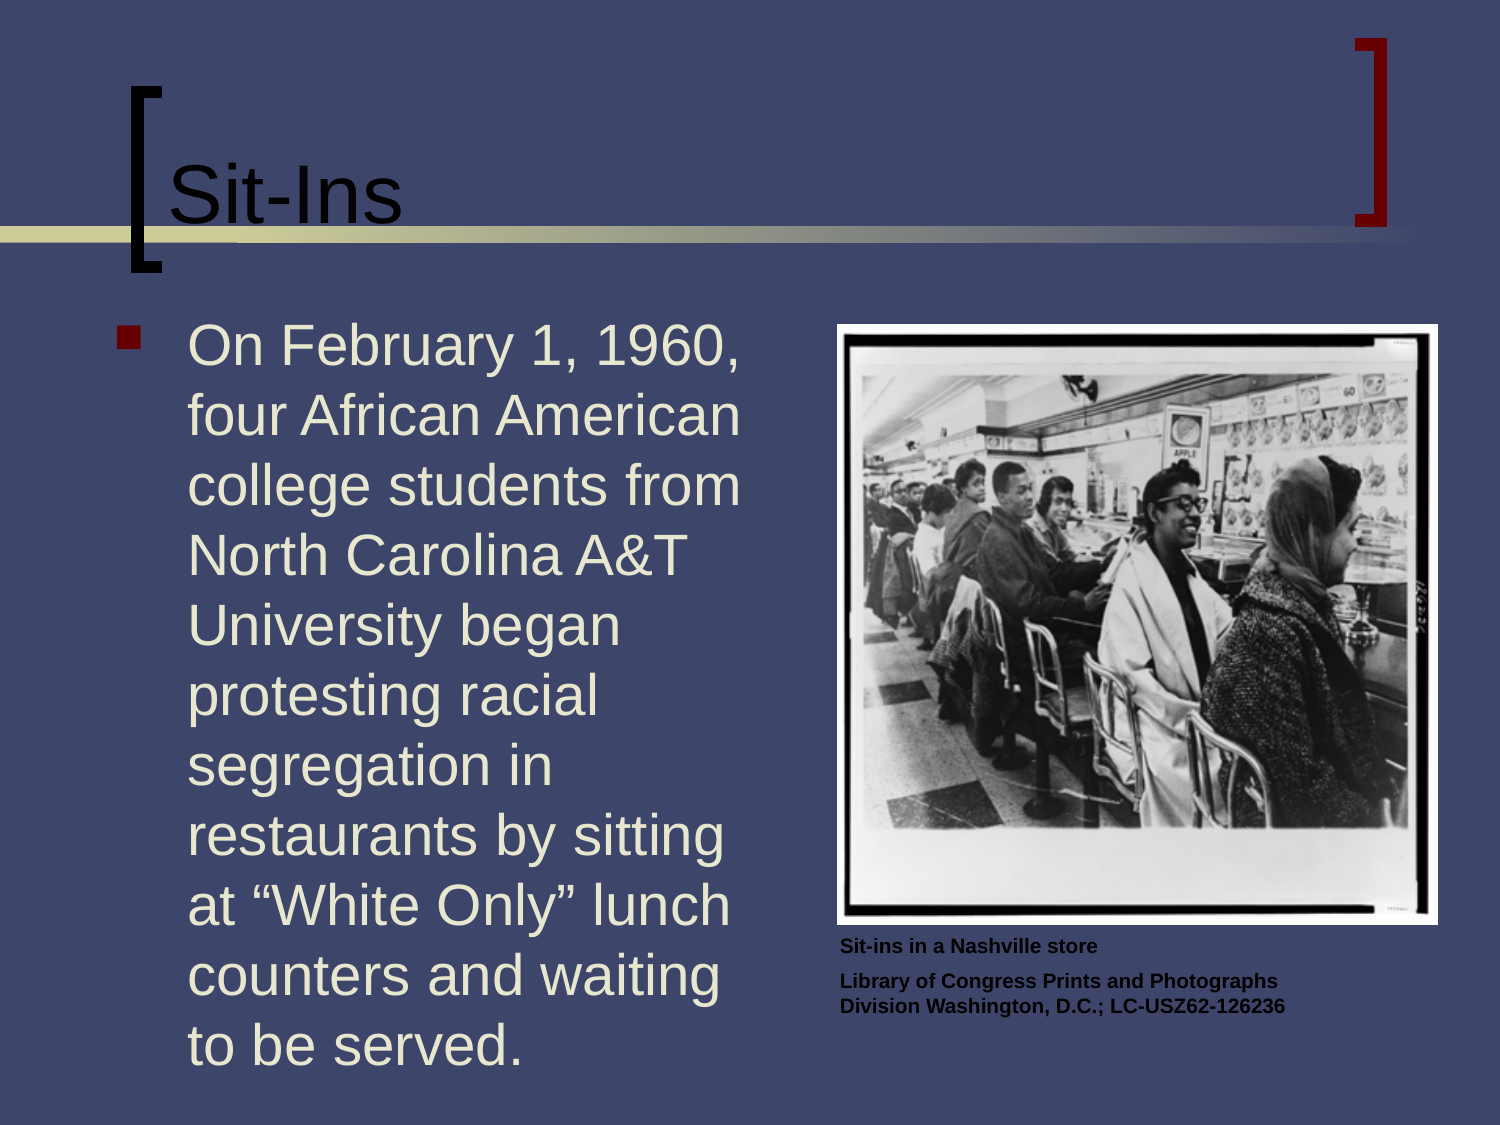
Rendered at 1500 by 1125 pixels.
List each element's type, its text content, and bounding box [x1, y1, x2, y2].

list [837, 324, 1438, 925]
text_box Sit-ins in a Nashville store Library of Congress Prints and Photographs Division Washington, D.C.; LC-USZ62-126236 [825, 924, 1375, 1026]
list On February 1, 1960, four African American college students from North Carolina A&T University began protesting racial segregation in restaurants by sitting at “White Only” lunch counters and waiting to be served. [98, 299, 775, 975]
title Sit-Ins [152, 15, 1328, 248]
